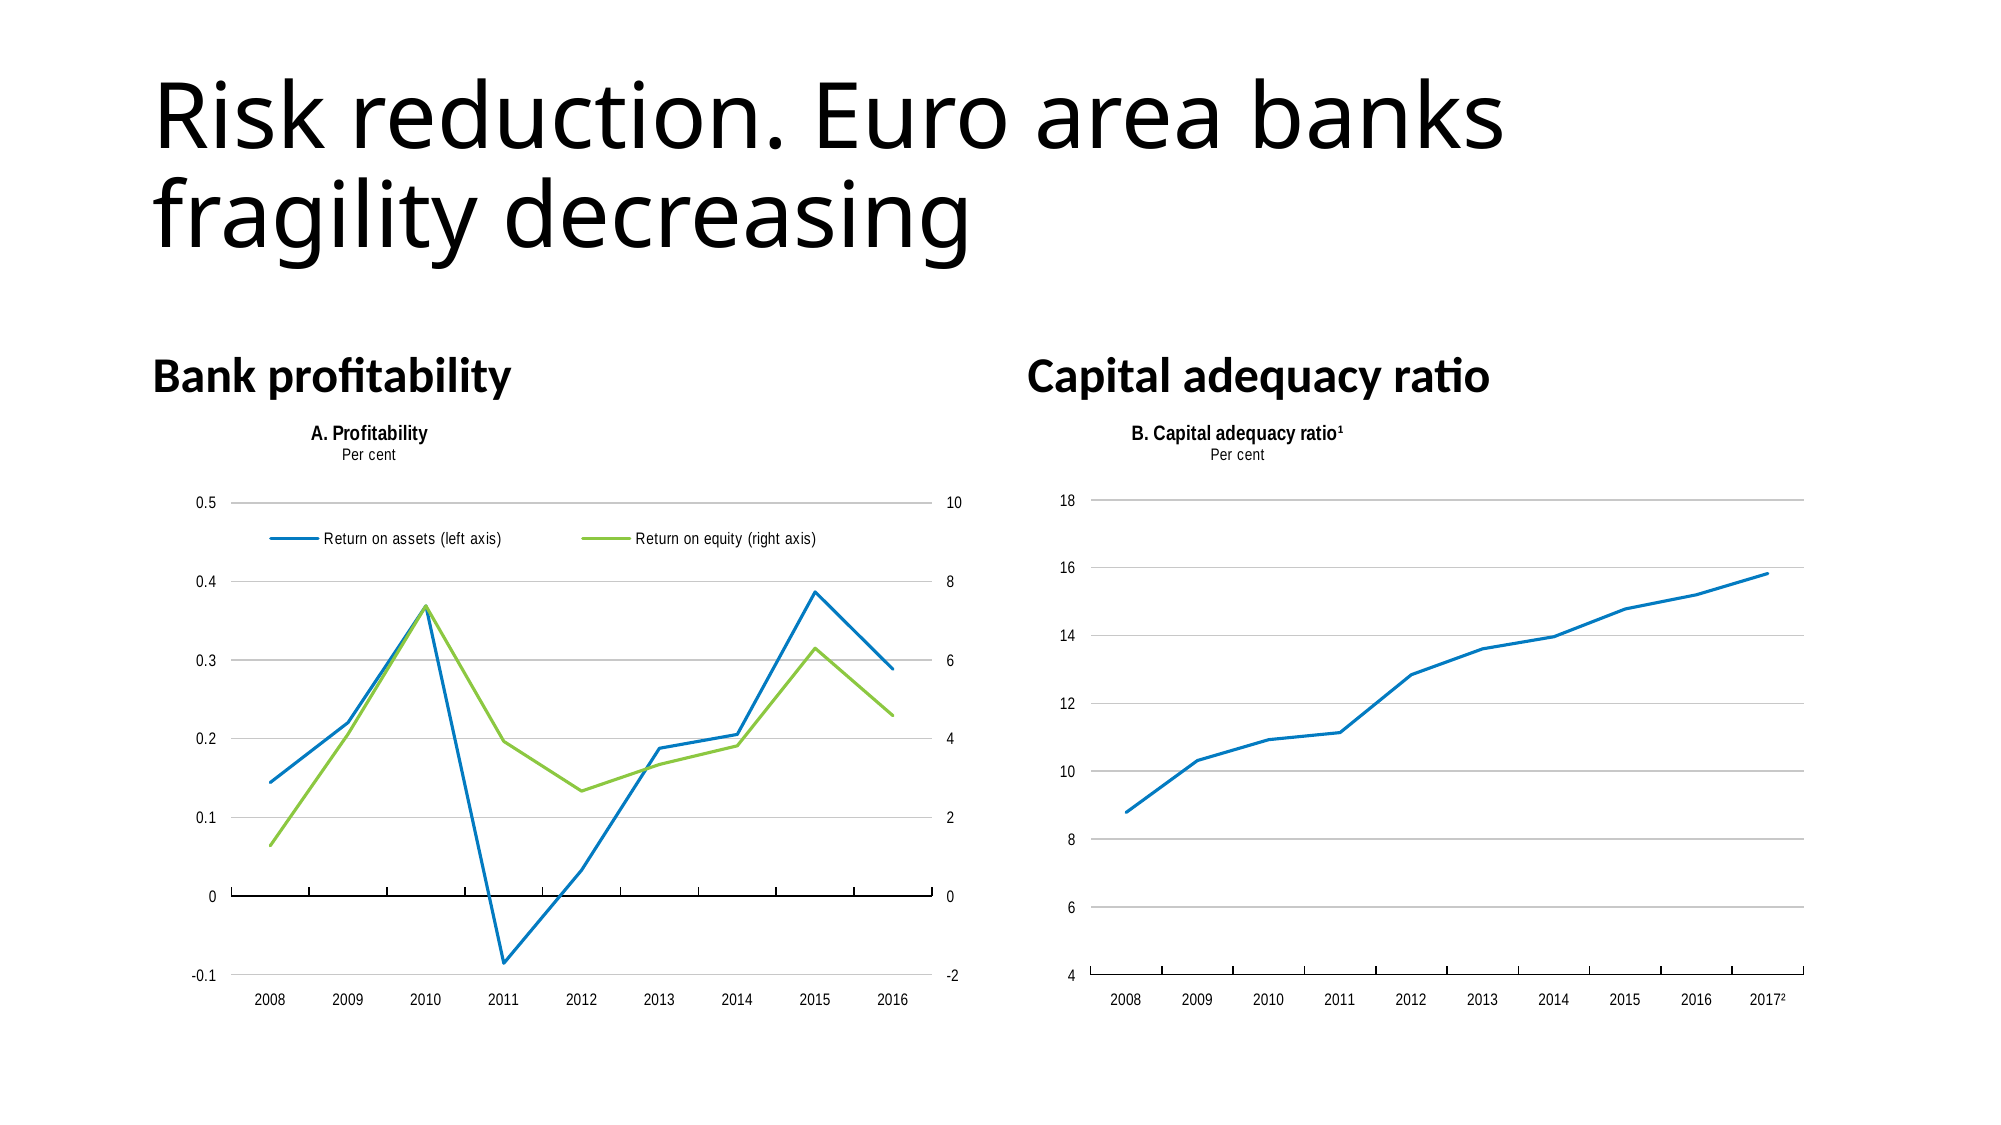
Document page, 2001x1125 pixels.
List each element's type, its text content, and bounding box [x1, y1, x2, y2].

chart [1012, 410, 1863, 1016]
list Bank profitability [137, 275, 984, 410]
title Risk reduction. Euro area banks fragility decreasing [137, 59, 1863, 278]
chart [137, 410, 984, 1016]
list Capital adequacy ratio [1012, 275, 1863, 410]
